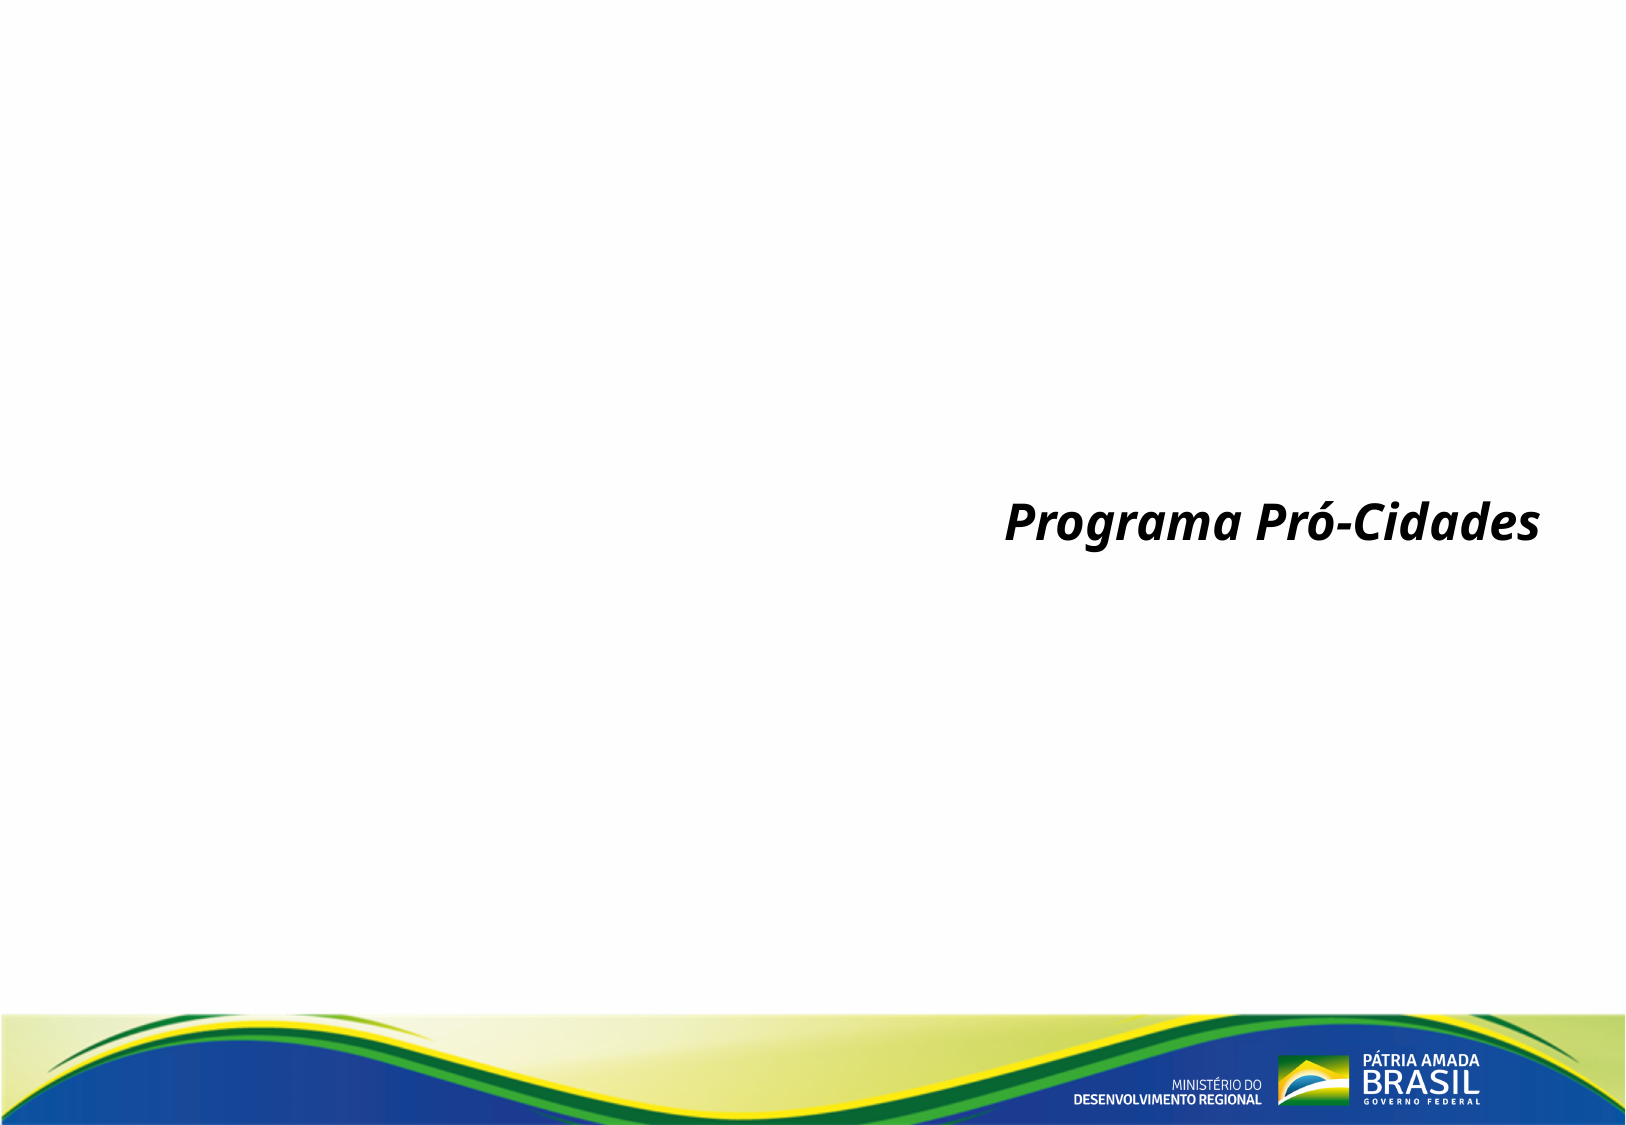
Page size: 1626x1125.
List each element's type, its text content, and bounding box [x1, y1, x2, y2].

picture [0, 0, 1626, 1125]
text_box Programa Pró-Cidades [410, 482, 1557, 558]
